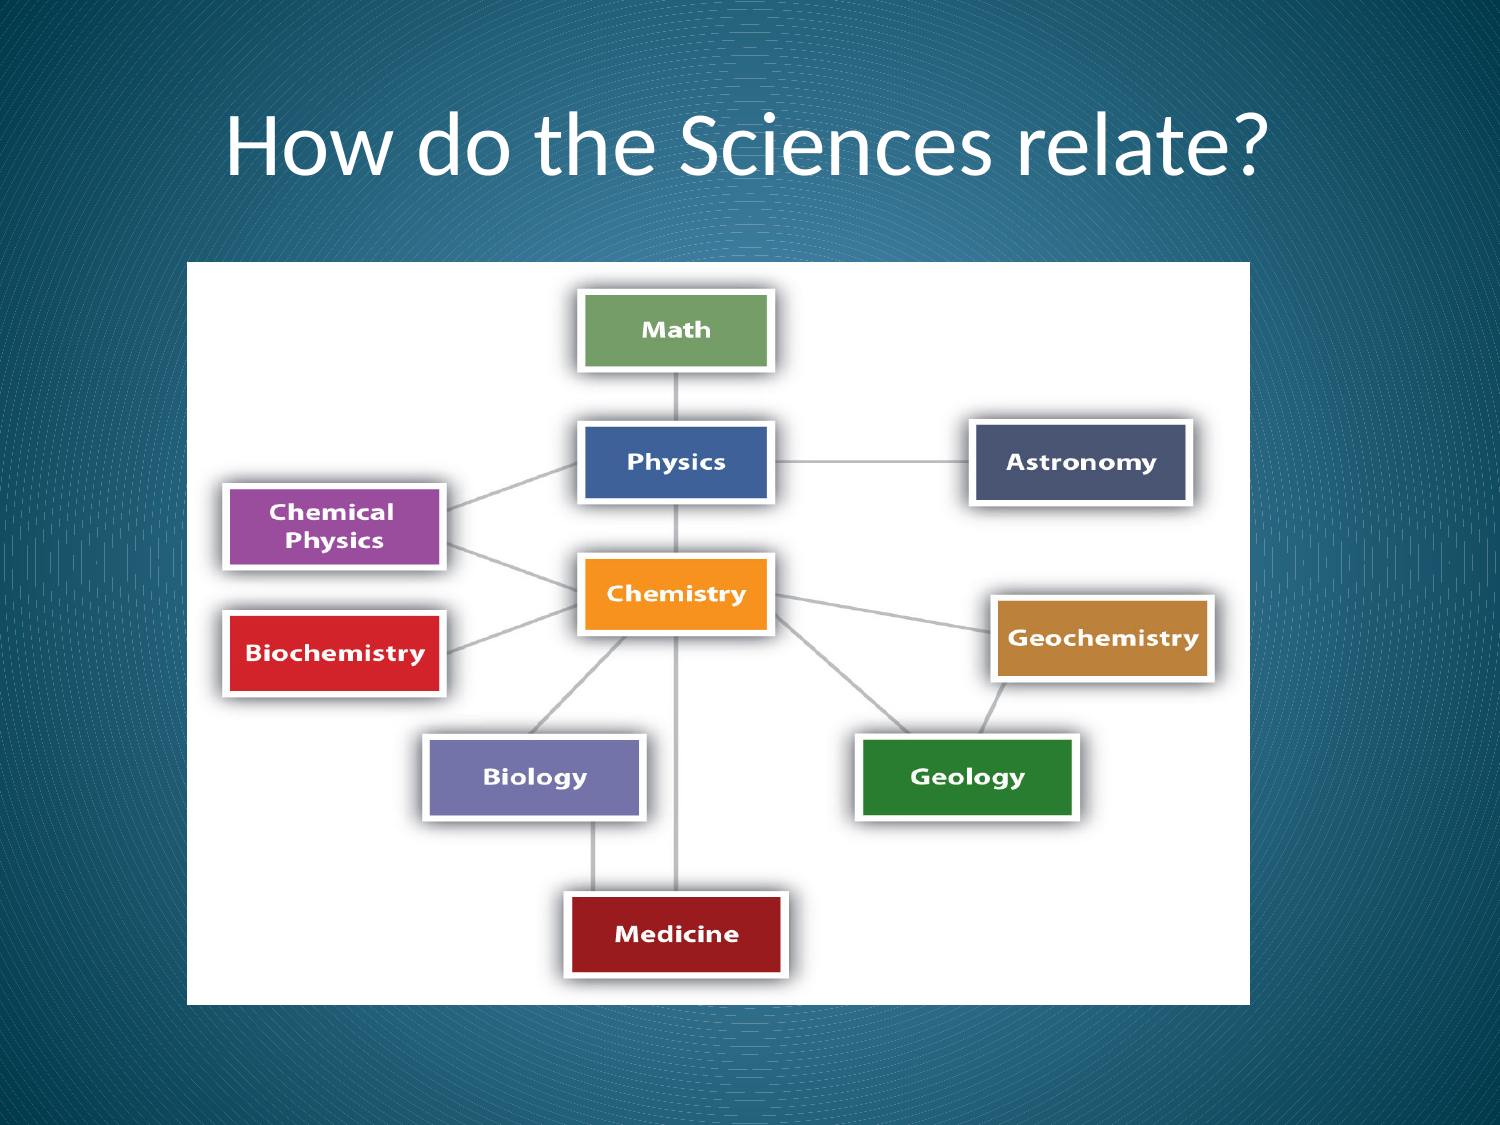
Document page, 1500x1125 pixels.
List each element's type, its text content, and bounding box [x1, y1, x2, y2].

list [187, 262, 1251, 1006]
title How do the Sciences relate? [75, 45, 1425, 233]
